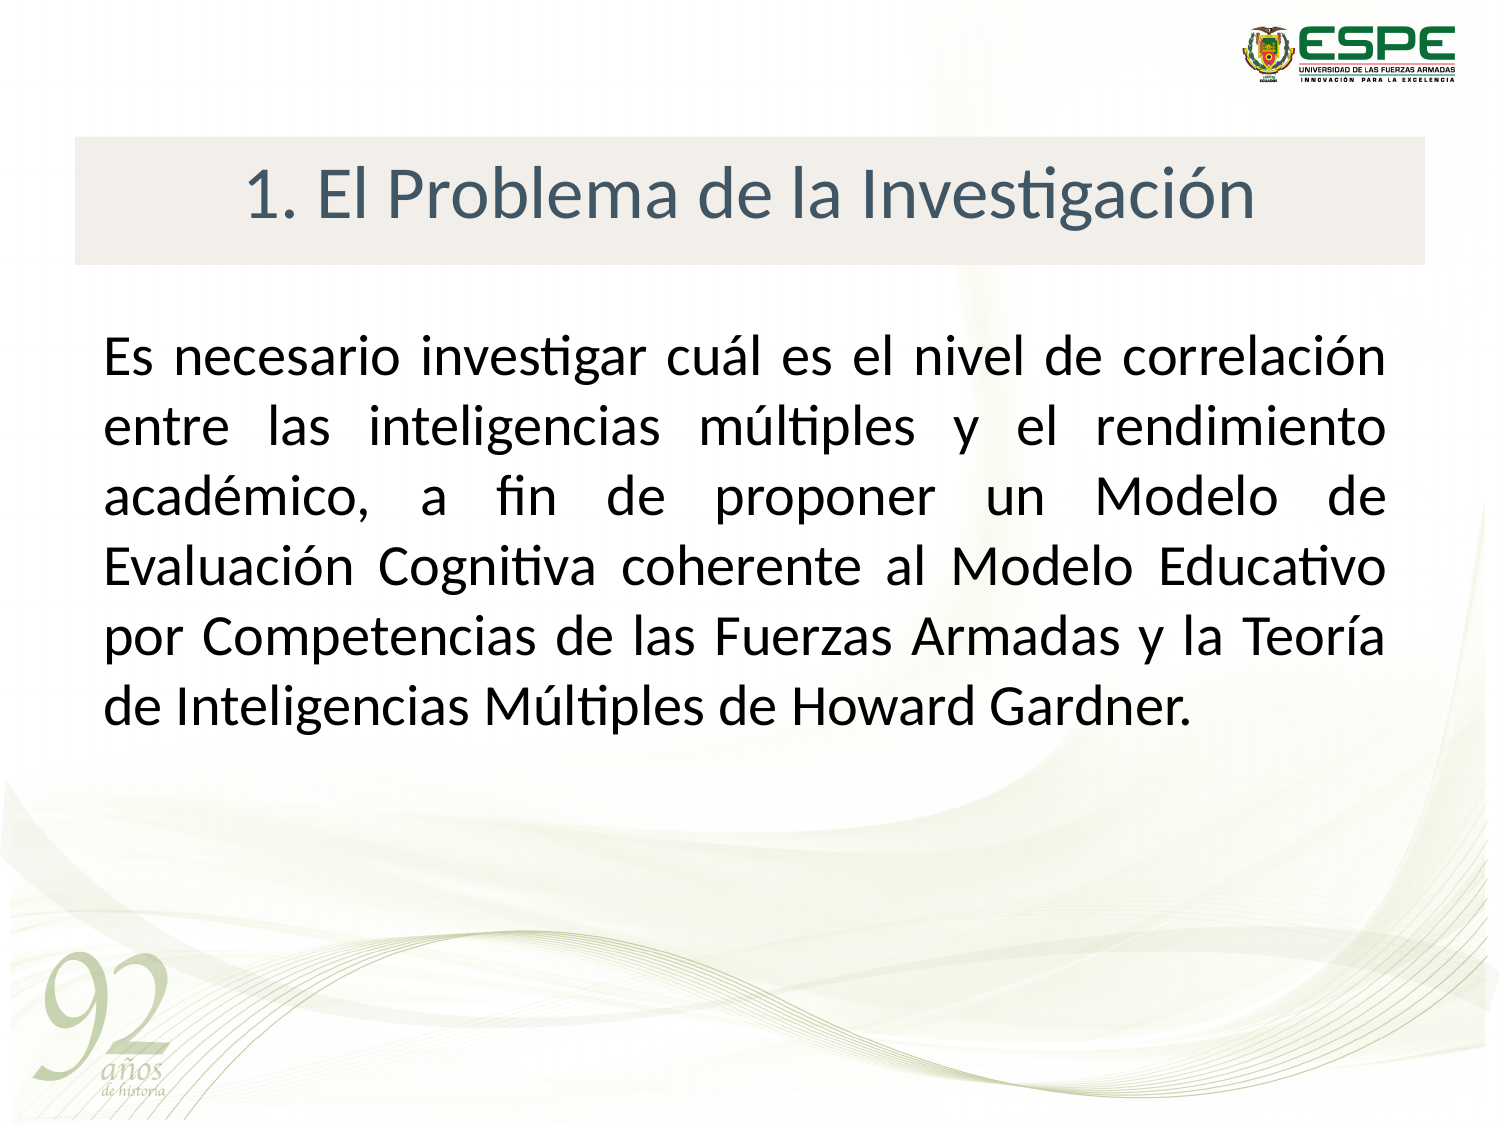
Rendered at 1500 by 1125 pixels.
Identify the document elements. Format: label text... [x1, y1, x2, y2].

picture [0, 0, 1500, 1125]
list Es necesario investigar cuál es el nivel de correlación entre las inteligencias múltiples y el rendimiento académico, a fin de proponer un Modelo de Evaluación Cognitiva coherente al Modelo Educativo por Competencias de las Fuerzas Armadas y la Teoría de Inteligencias Múltiples de Howard Gardner. [88, 309, 1403, 1005]
title 1. El Problema de la Investigación [75, 136, 1425, 265]
